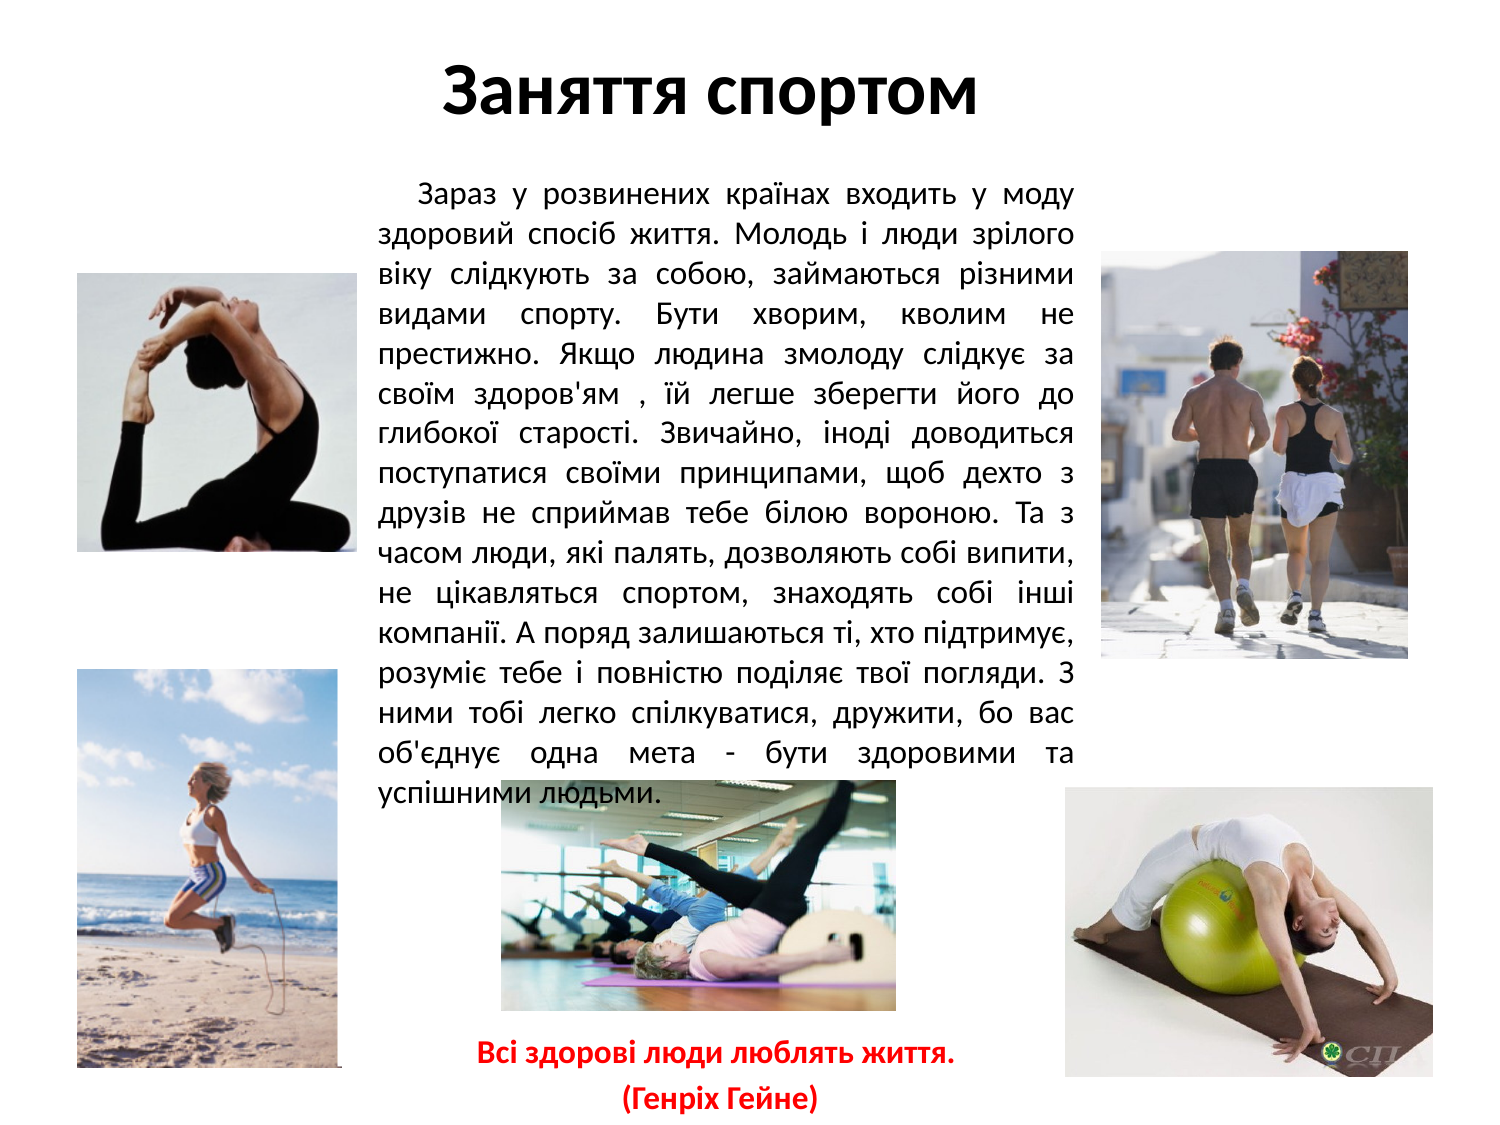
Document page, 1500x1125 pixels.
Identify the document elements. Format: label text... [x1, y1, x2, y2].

picture [1101, 251, 1408, 659]
list Заняття спортом [0, 42, 1424, 126]
picture [1065, 787, 1434, 1077]
text_box Всі здорові люди люблять життя. (Генріх Гейне) [371, 1022, 1069, 1102]
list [501, 780, 896, 1011]
text_box Зараз у розвинених країнах входить у моду здоровий спосіб життя. Молодь і люди зрілого віку слідкують за собою, займаються різними видами спорту. Бути хворим, кволим не престижно. Якщо людина змолоду слідкує за своїм здоров'ям , їй легше зберегти його до глибокої старості. Звичайно, іноді доводиться поступатися своїми принципами, щоб дехто з друзів не сприймав тебе білою вороною. Та з часом люди, які палять, дозволяють собі випити, не цікавляться спортом, знаходять собі інші компанії. А поряд залишаються ті, хто підтримує, розуміє тебе і повністю поділяє твої погляди. З ними тобі легко спілкуватися, дружити, бо вас об'єднує одна мета - бути здоровими та успішними людьми. [375, 163, 1079, 782]
picture [77, 272, 357, 553]
picture [77, 669, 343, 1068]
text_box [70, 269, 375, 387]
